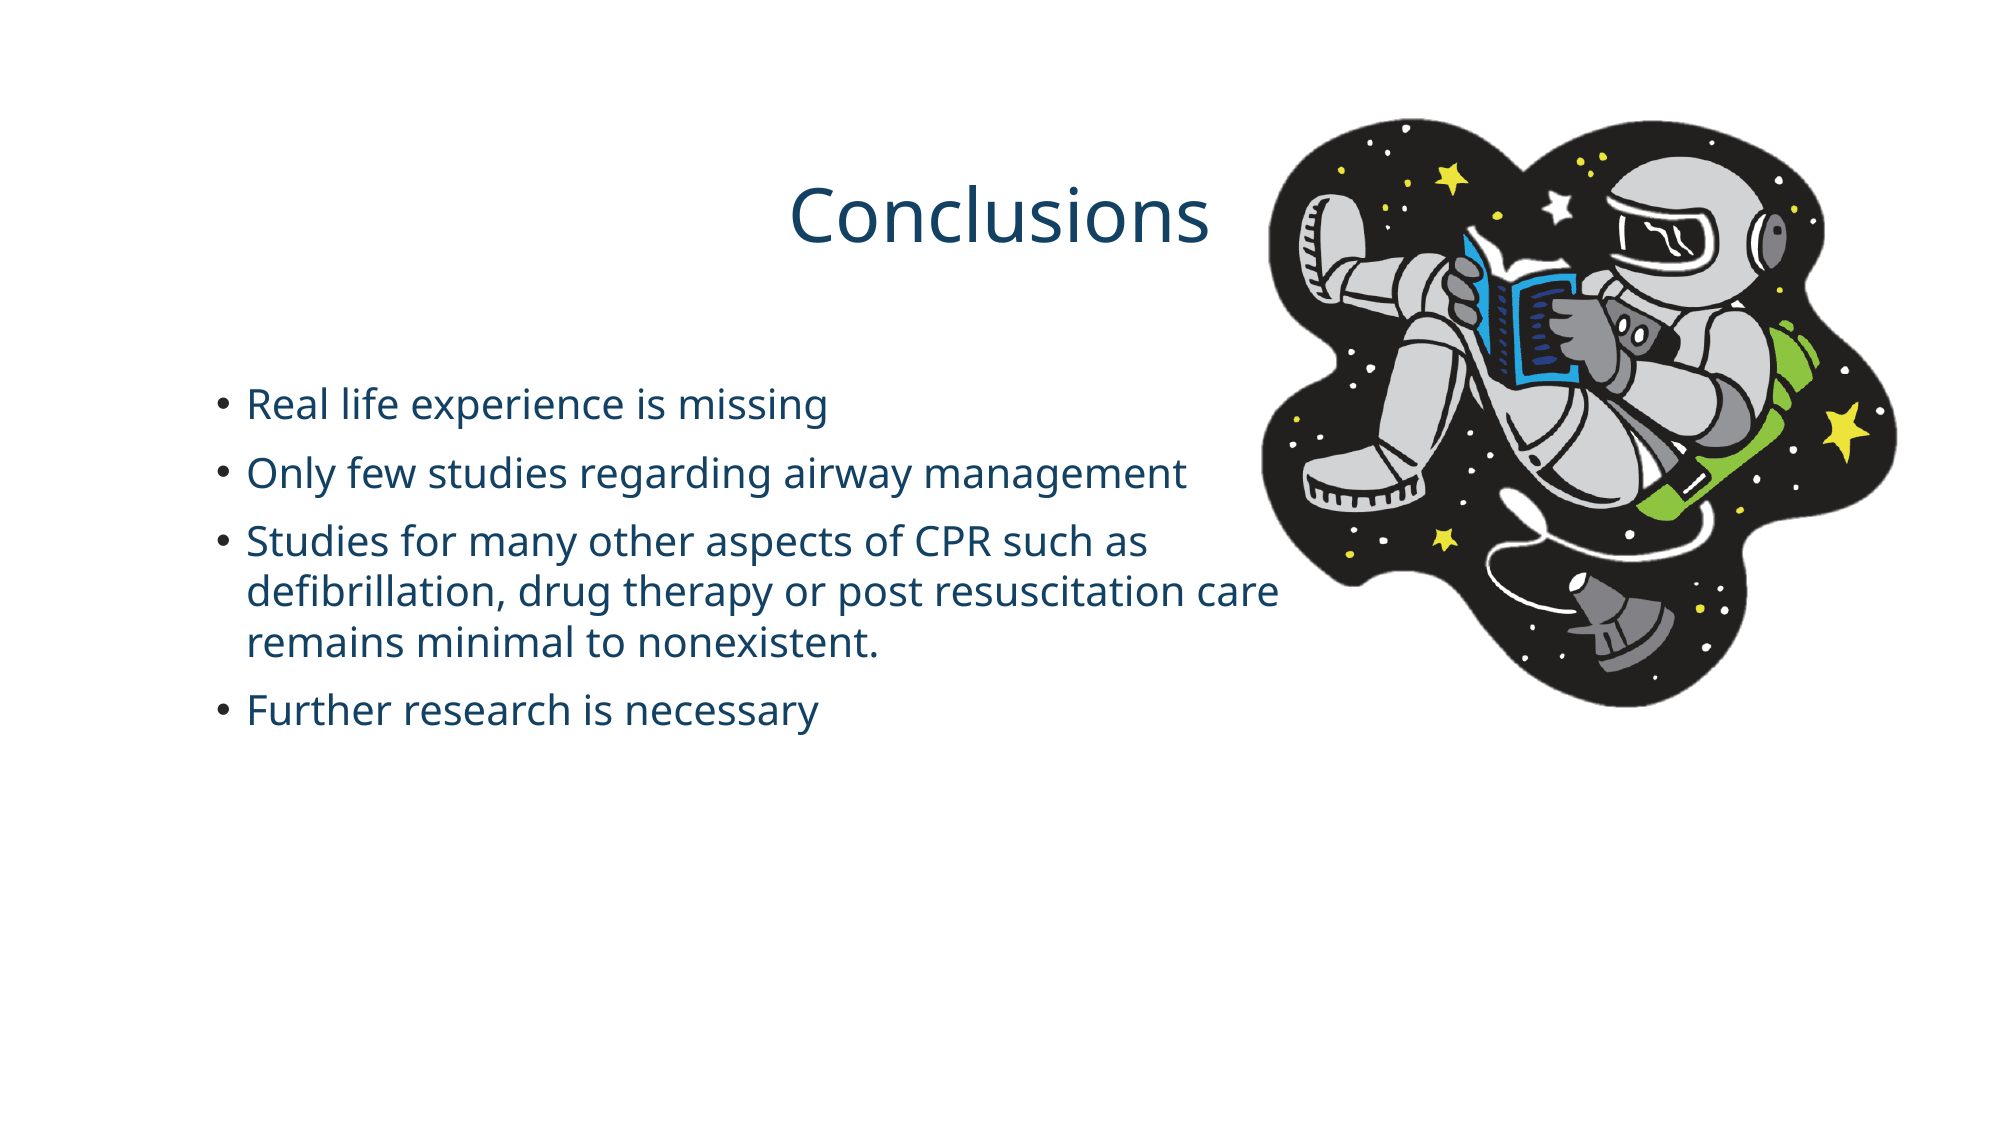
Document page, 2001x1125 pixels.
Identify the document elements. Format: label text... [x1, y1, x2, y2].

title Conclusions​ [174, 105, 1207, 331]
list Real life experience is missing​ Only few studies regarding airway management​ Studies for many other aspects of CPR such as defibrillation, drug therapy or post resuscitation care remains minimal to nonexistent.​ Further research is necessary​ [201, 370, 1361, 1016]
picture [1213, 87, 1944, 795]
